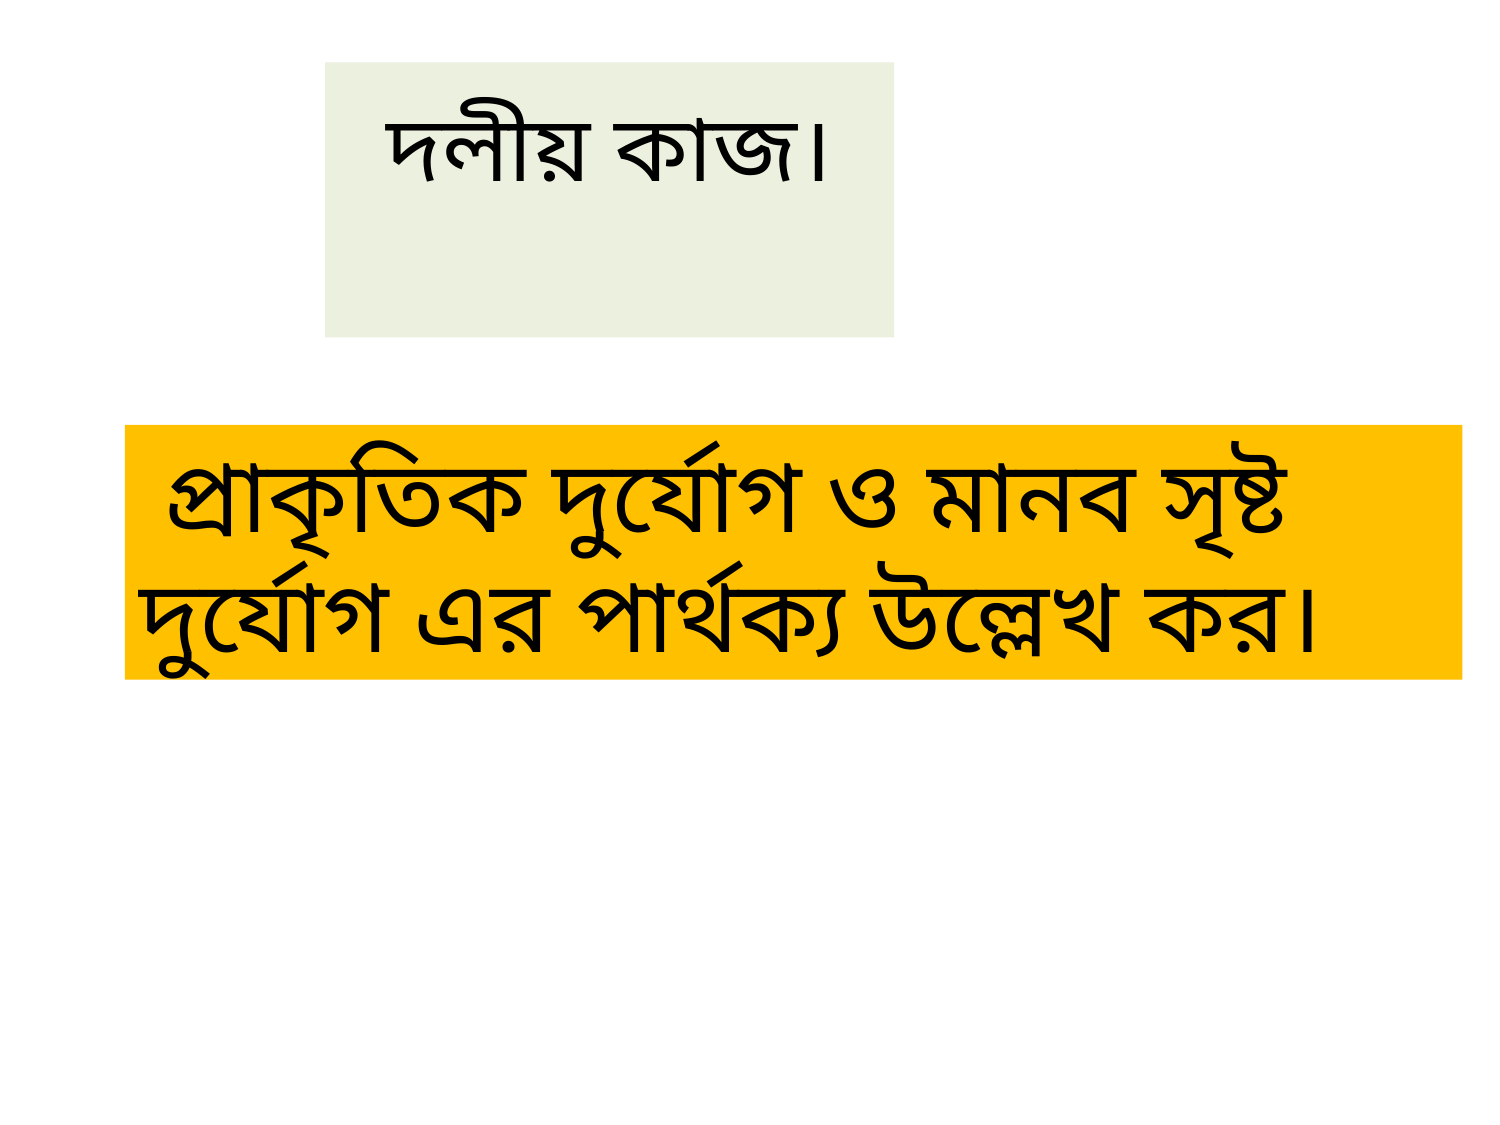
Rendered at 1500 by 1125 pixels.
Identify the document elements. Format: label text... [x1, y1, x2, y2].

title দলীয় কাজ। [325, 62, 895, 338]
text_box প্রাকৃতিক দুর্যোগ ও মানব সৃষ্ট দুর্যোগ এর পার্থক্য উল্লেখ কর। [124, 424, 1463, 680]
